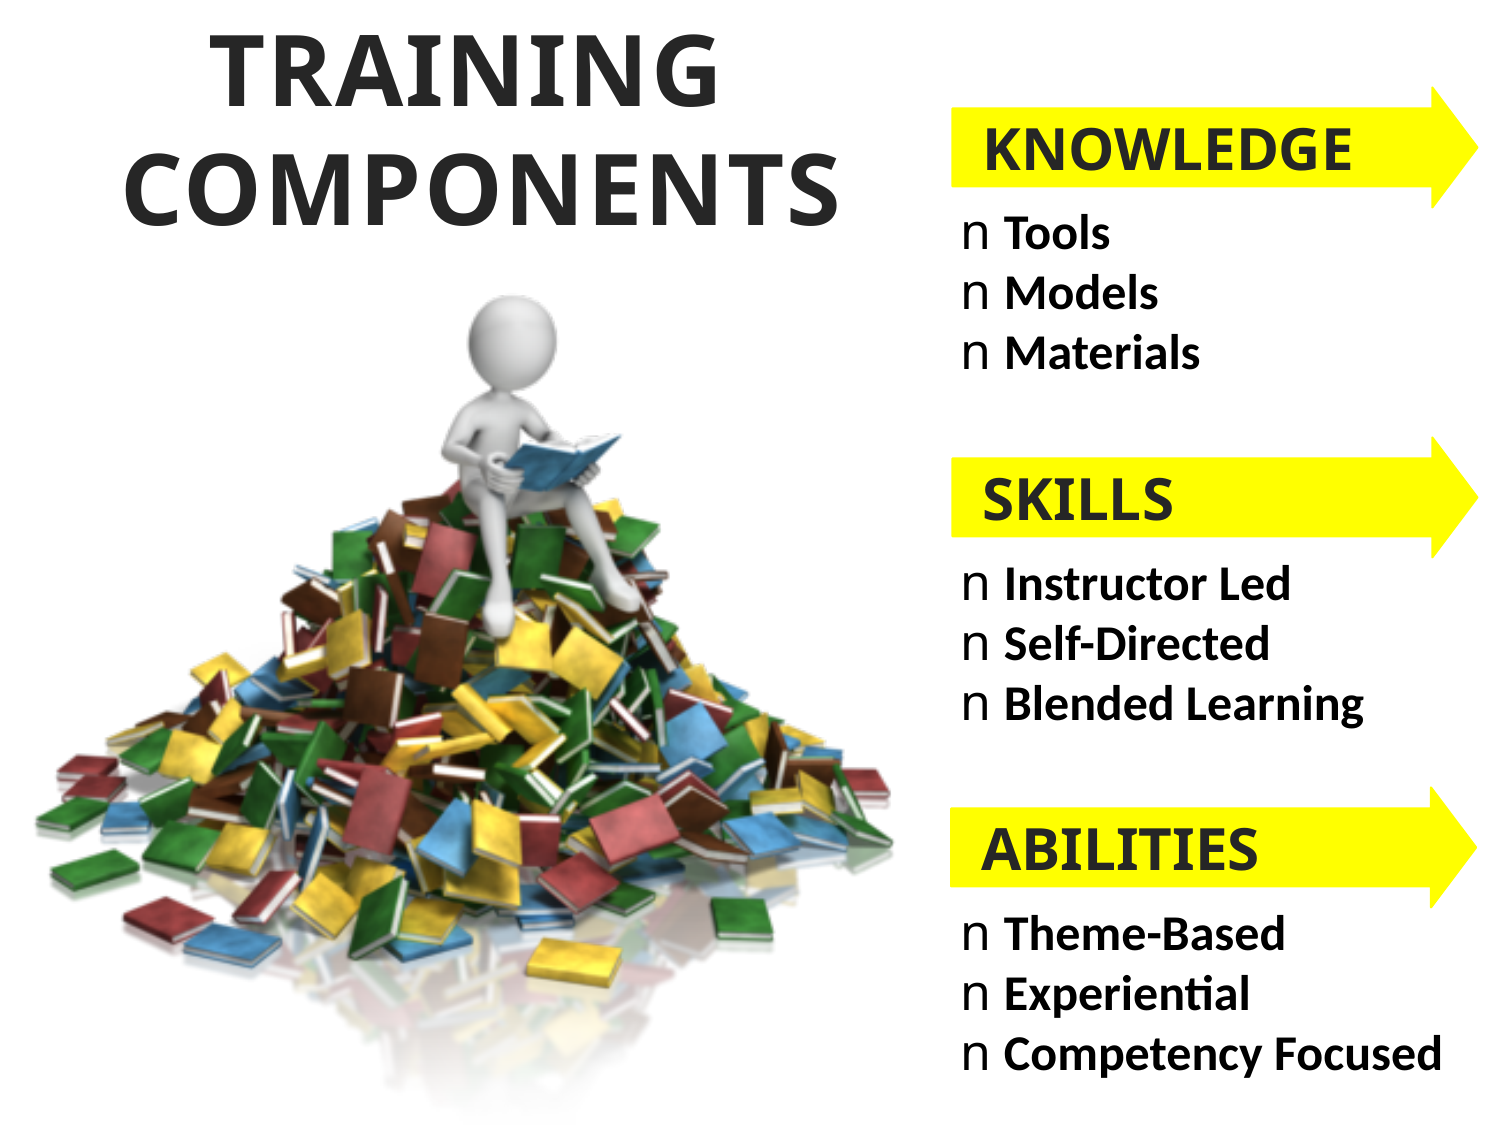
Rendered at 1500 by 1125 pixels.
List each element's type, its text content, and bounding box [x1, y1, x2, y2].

text_box Abilities [949, 785, 1478, 910]
text_box n Instructor Led n Self-Directed n Blended Learning [944, 542, 1485, 738]
text_box n Tools n Models n Materials [944, 192, 1485, 388]
title Training Components [1, 0, 962, 255]
picture [0, 277, 921, 1125]
text_box Skills [950, 435, 1480, 560]
text_box Knowledge [950, 85, 1480, 210]
text_box n Theme-Based n Experiential n Competency Focused [944, 892, 1485, 1088]
